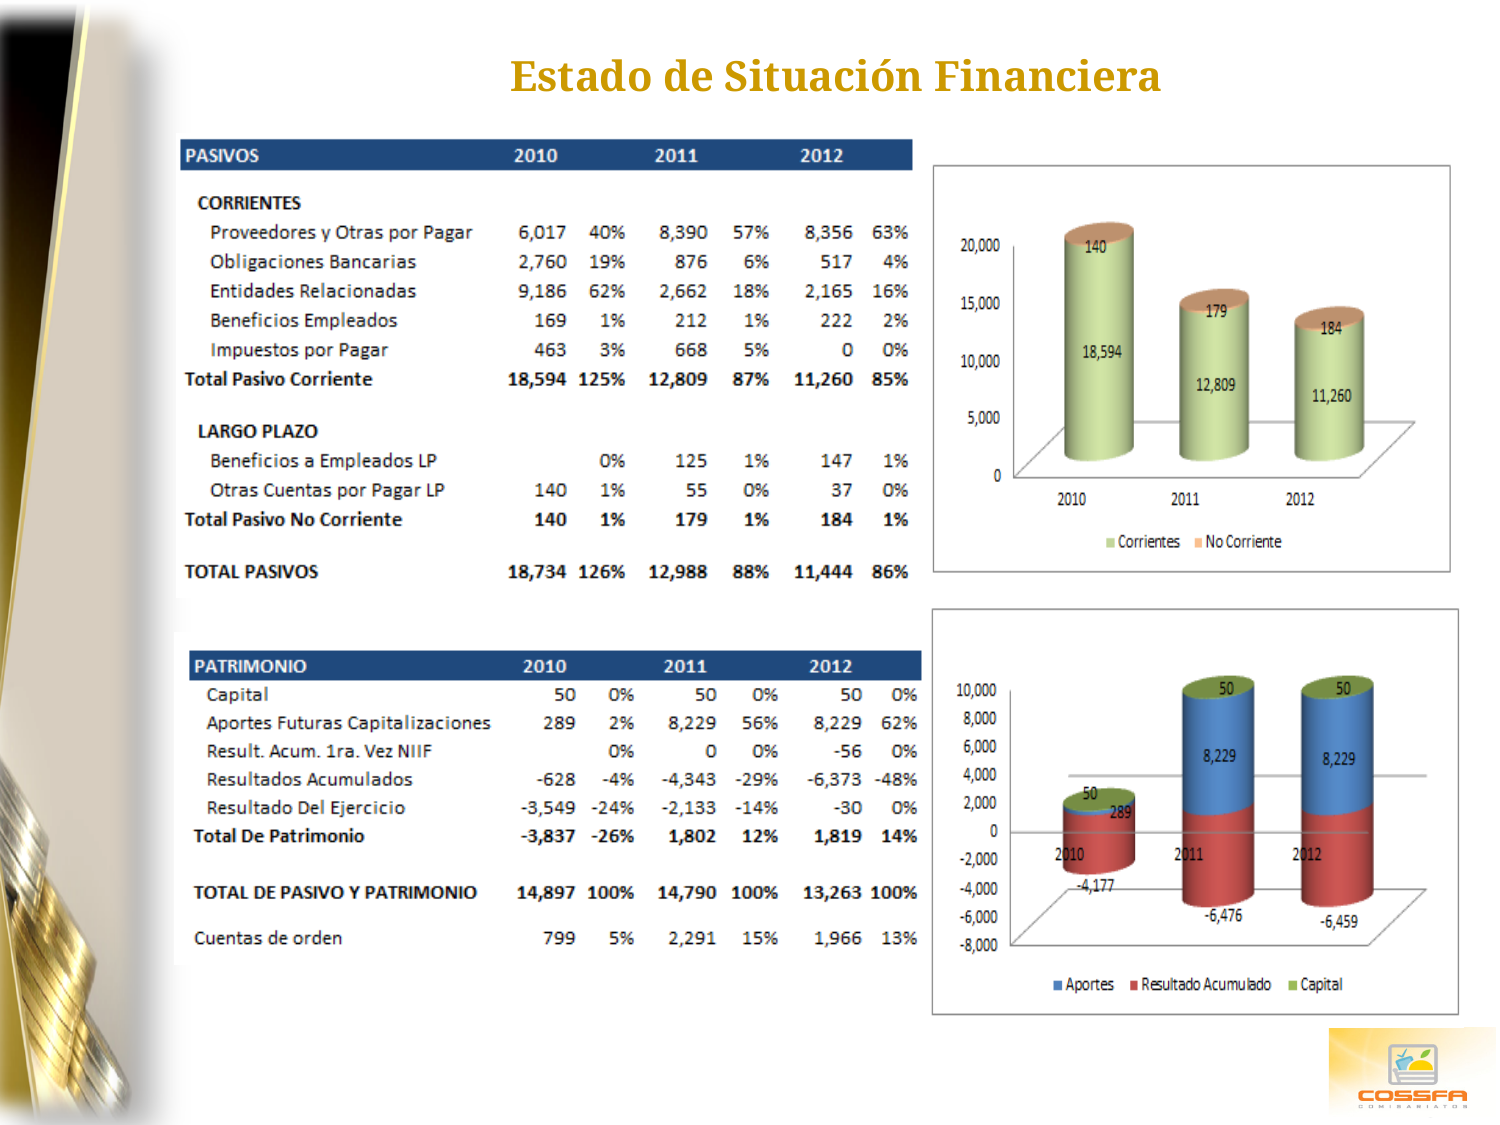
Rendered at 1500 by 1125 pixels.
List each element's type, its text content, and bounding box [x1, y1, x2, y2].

picture [173, 603, 1497, 1118]
picture [175, 132, 919, 599]
picture [5, 31, 118, 1093]
picture [921, 148, 1464, 587]
text_box Estado de Situación Financiera [298, 42, 1374, 133]
